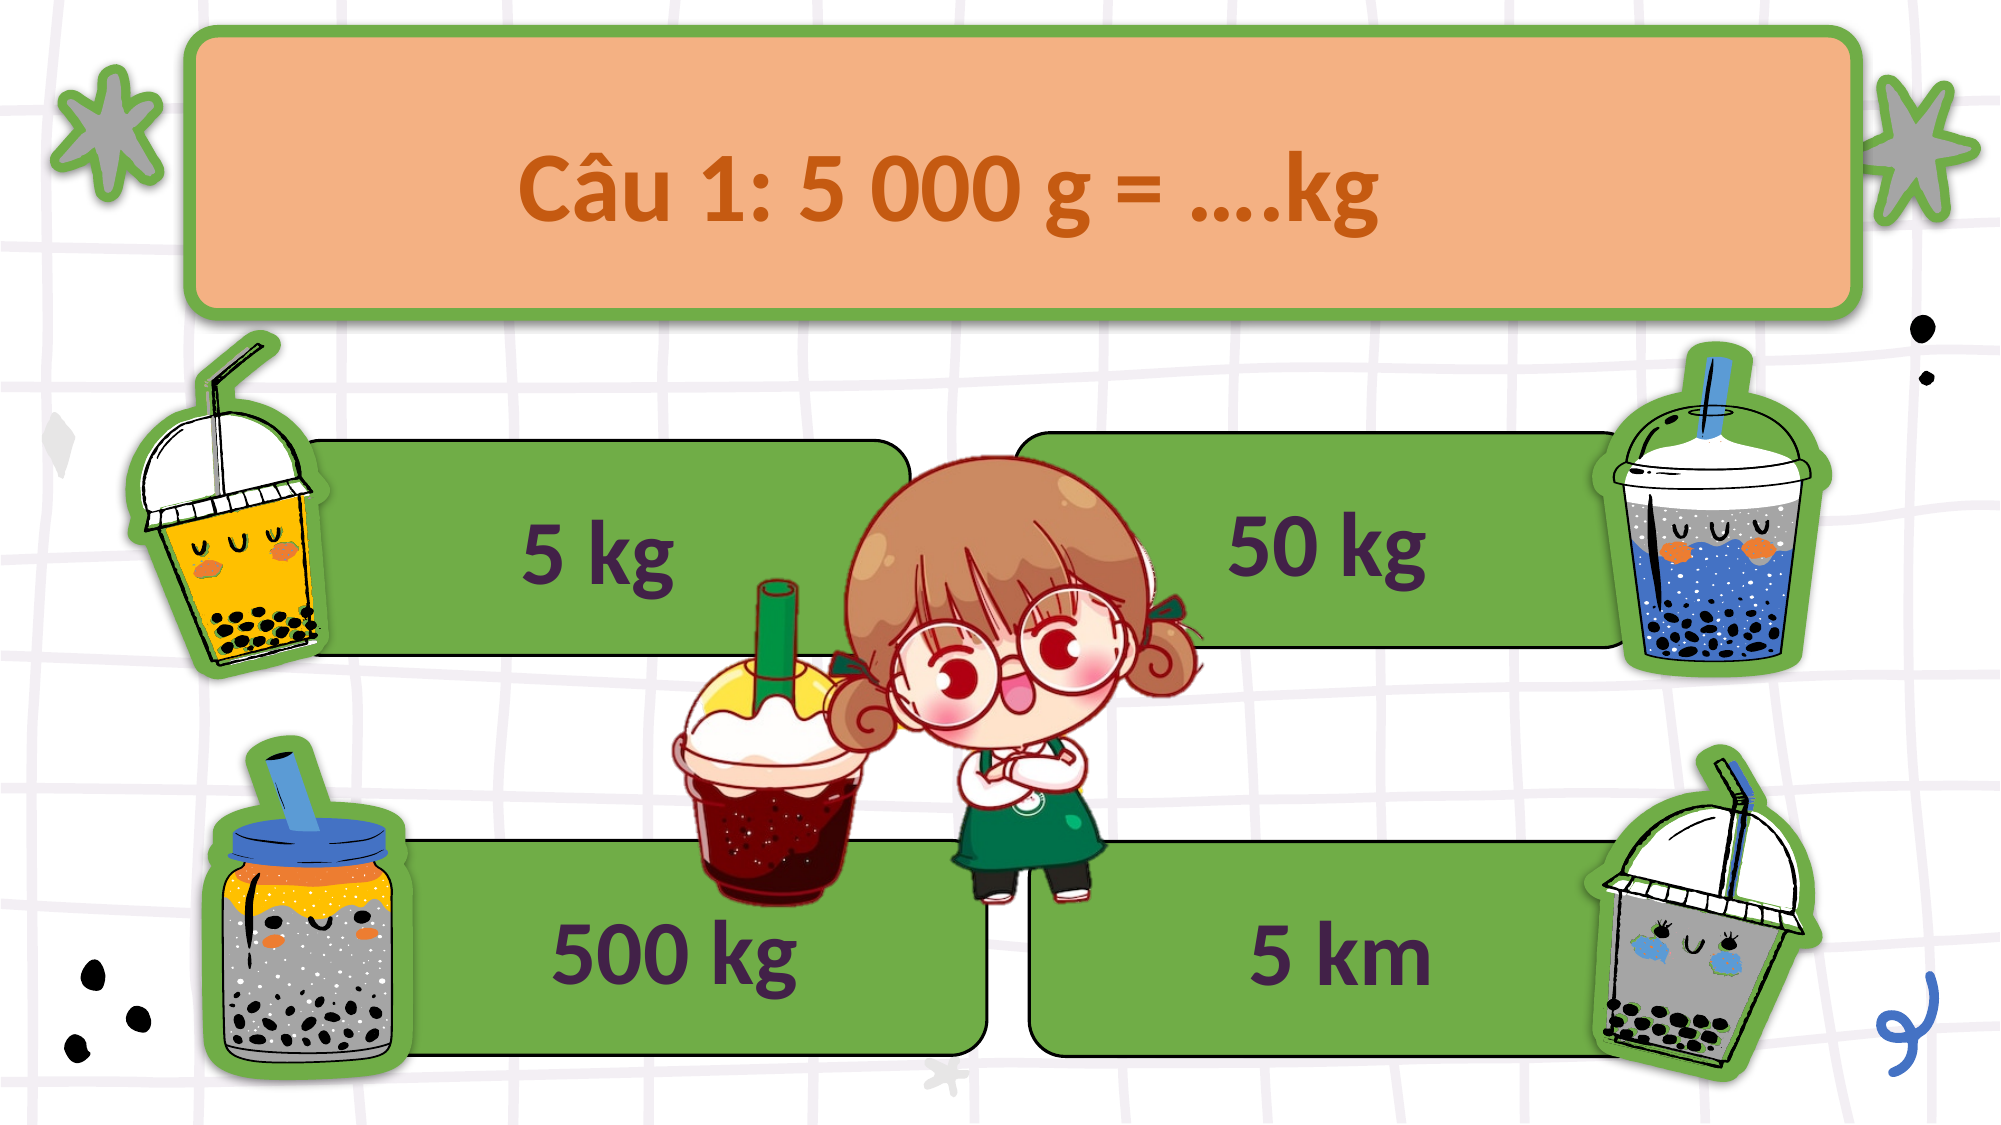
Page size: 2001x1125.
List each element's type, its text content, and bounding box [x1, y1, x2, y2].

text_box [1588, 341, 1834, 678]
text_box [74, 328, 380, 688]
text_box 5 kg [380, 438, 576, 657]
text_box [1528, 727, 1878, 1091]
text_box 500 kg [414, 838, 989, 1057]
title Câu 1: 5 000 g = ….kg [107, 0, 1792, 379]
text_box 5 km [1027, 839, 1528, 1059]
text_box [1792, 31, 1857, 315]
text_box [201, 735, 414, 1081]
text_box 50 kg [1276, 431, 1588, 650]
picture [576, 394, 1276, 954]
